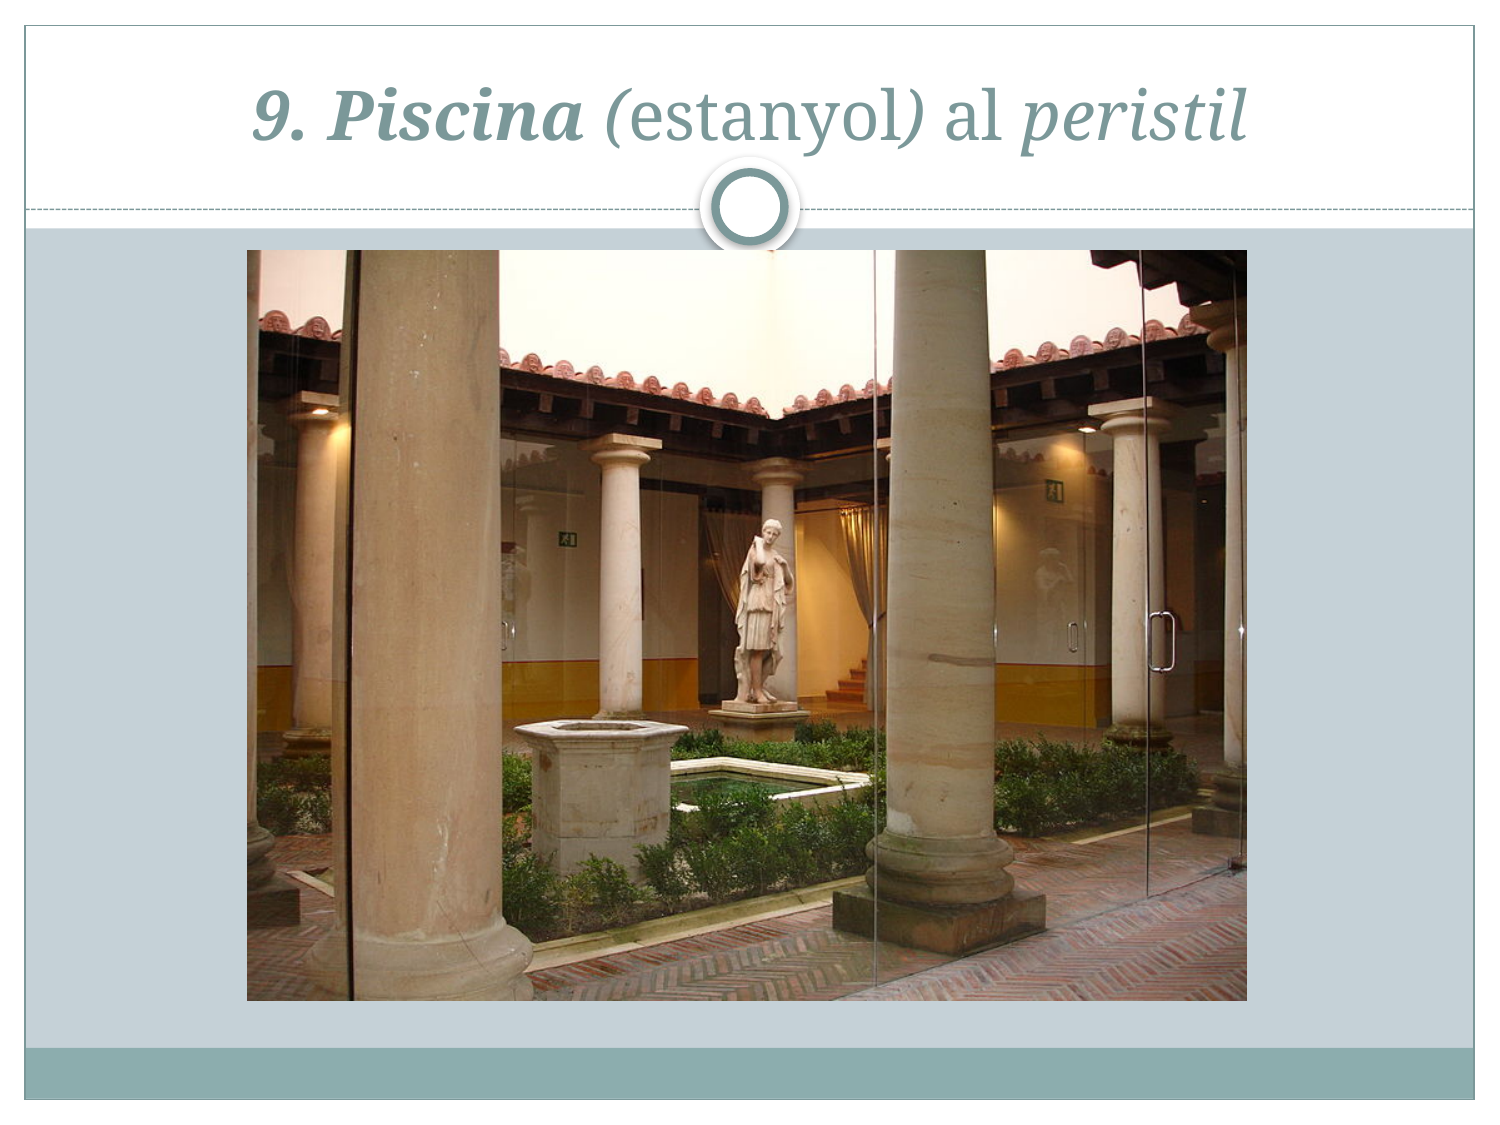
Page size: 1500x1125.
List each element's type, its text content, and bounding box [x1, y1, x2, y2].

title 9. Piscina (estanyol) al peristil [49, 37, 1450, 162]
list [246, 250, 1248, 1001]
